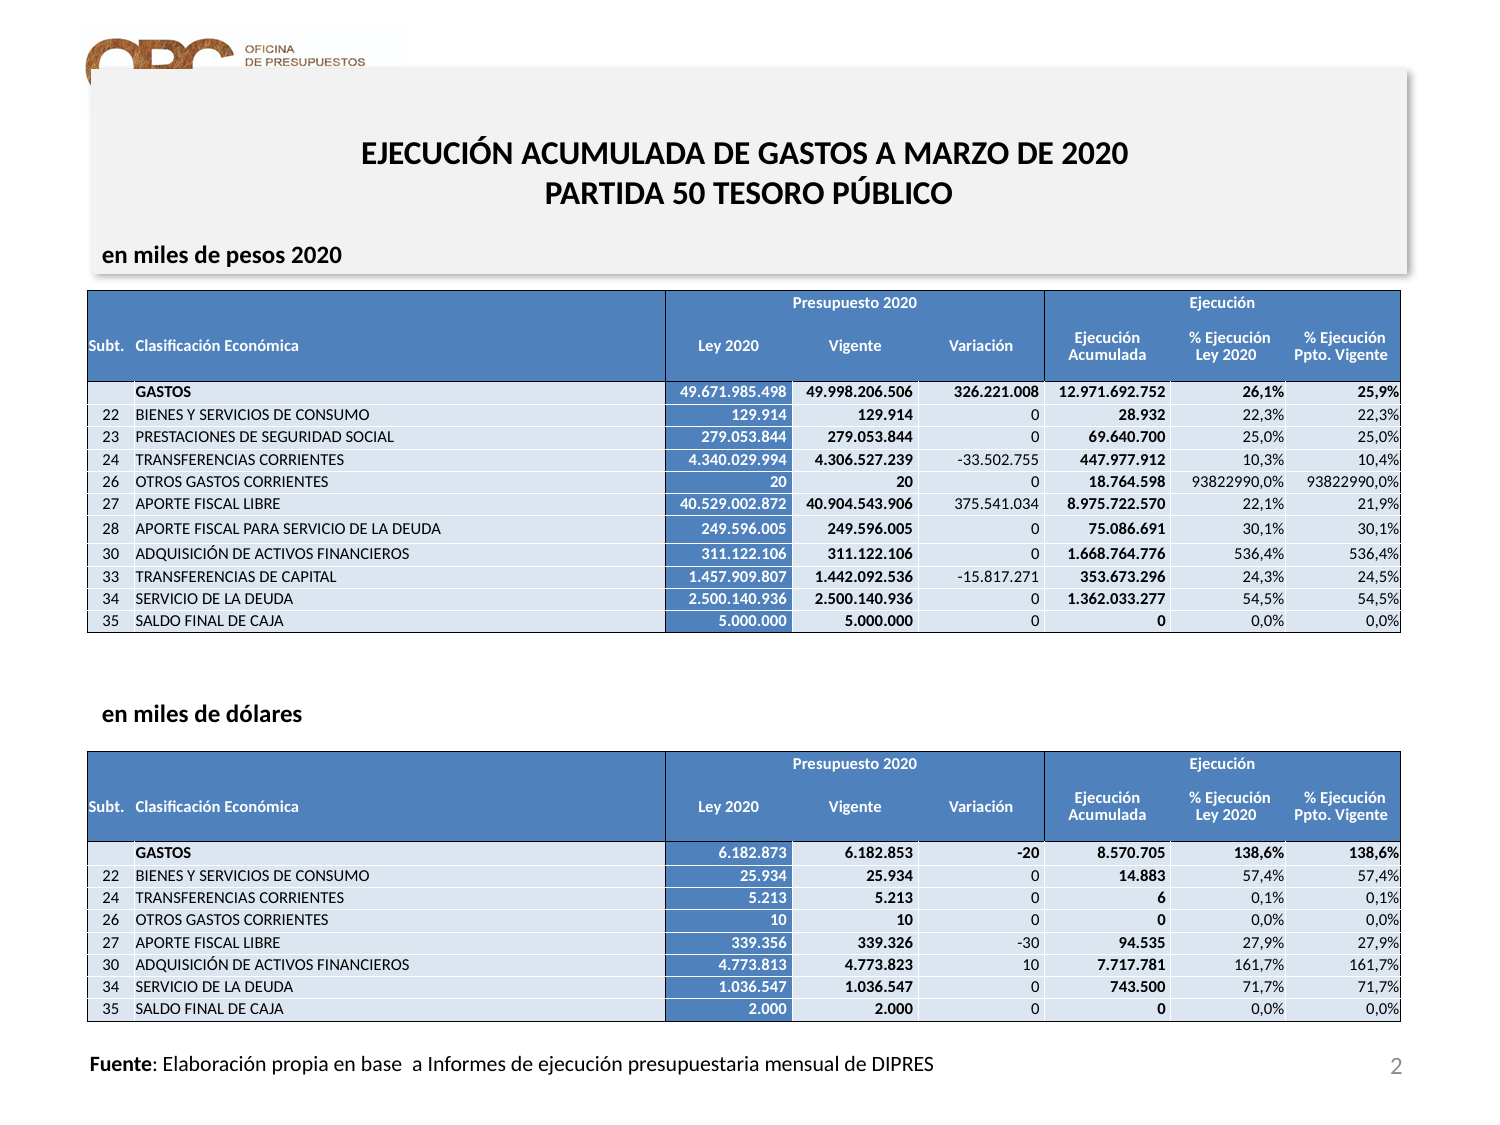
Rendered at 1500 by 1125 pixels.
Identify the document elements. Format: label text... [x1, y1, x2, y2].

table_cell 14.883 [1045, 866, 1170, 887]
table_cell 26 [88, 910, 134, 932]
table_cell APORTE FISCAL LIBRE [135, 494, 665, 515]
table_cell SALDO FINAL DE CAJA [135, 611, 665, 632]
table_cell TRANSFERENCIAS CORRIENTES [135, 450, 665, 471]
table_cell % Ejecución Ppto. Vigente [1286, 774, 1400, 841]
table_cell APORTE FISCAL PARA SERVICIO DE LA DEUDA [135, 516, 665, 543]
table_cell 30,1% [1286, 516, 1400, 543]
table_cell 57,4% [1171, 866, 1285, 887]
table_cell 27 [88, 933, 134, 954]
table_header Presupuesto 2020 [666, 752, 1044, 774]
table_header Ejecución [1045, 752, 1400, 774]
table_cell 375.541.034 [919, 494, 1044, 515]
table_cell 22,1% [1171, 494, 1285, 515]
table_cell OTROS GASTOS CORRIENTES [135, 910, 665, 932]
table_cell 35 [88, 999, 134, 1021]
table_cell 536,4% [1286, 544, 1400, 566]
table_cell 71,7% [1286, 977, 1400, 998]
table_cell 0 [919, 910, 1044, 932]
table_cell Ejecución Acumulada [1045, 313, 1171, 381]
table_cell BIENES Y SERVICIOS DE CONSUMO [135, 405, 665, 426]
table_cell 0,0% [1171, 910, 1285, 932]
table_cell 34 [88, 589, 134, 610]
table_cell 311.122.106 [666, 544, 792, 566]
table_cell 5.000.000 [793, 611, 918, 632]
table_cell [88, 842, 134, 865]
table_cell OTROS GASTOS CORRIENTES [135, 472, 665, 493]
table_cell 129.914 [666, 405, 792, 426]
table_cell 447.977.912 [1045, 450, 1170, 471]
table_cell -33.502.755 [919, 450, 1044, 471]
table_cell 0 [919, 866, 1044, 887]
table_cell 0,0% [1286, 999, 1400, 1021]
table_cell Vigente [792, 313, 918, 381]
table_header Ejecución [1045, 291, 1400, 313]
table_cell SALDO FINAL DE CAJA [135, 999, 665, 1021]
table_cell 22,3% [1171, 405, 1285, 426]
table_cell TRANSFERENCIAS CORRIENTES [135, 888, 665, 909]
table_cell 0 [919, 999, 1044, 1021]
table_cell 0,1% [1171, 888, 1285, 909]
title EJECUCIÓN ACUMULADA DE GASTOS A MARZO DE 2020 PARTIDA 50 TESORO PÚBLICO [91, 69, 1407, 274]
table_cell 26 [88, 472, 134, 493]
slide_number 2 [1067, 1035, 1418, 1095]
table_cell 24 [88, 888, 134, 909]
table_cell 5.213 [666, 888, 792, 909]
table_cell 54,5% [1171, 589, 1285, 610]
table_cell [88, 382, 134, 404]
table_cell Subt. [88, 313, 134, 381]
table_cell 21,9% [1286, 494, 1400, 515]
table_cell Vigente [792, 774, 918, 841]
table_cell 57,4% [1286, 866, 1400, 887]
table_cell 279.053.844 [793, 427, 918, 449]
table_cell APORTE FISCAL LIBRE [135, 933, 665, 954]
table_cell 311.122.106 [793, 544, 918, 566]
table_cell GASTOS [135, 382, 665, 404]
table_cell 2.500.140.936 [793, 589, 918, 610]
table_cell 0,1% [1286, 888, 1400, 909]
table_cell % Ejecución Ley 2020 [1171, 313, 1286, 381]
table_cell 161,7% [1171, 955, 1285, 976]
table_cell Ley 2020 [666, 774, 792, 841]
table_cell 0,0% [1286, 910, 1400, 932]
picture [82, 22, 403, 118]
table_cell 25.934 [666, 866, 792, 887]
table_cell -20 [919, 842, 1044, 865]
table_cell 1.668.764.776 [1045, 544, 1170, 566]
table_cell 339.326 [793, 933, 918, 954]
table_cell 24,5% [1286, 567, 1400, 588]
table_cell 0,0% [1286, 611, 1400, 632]
table_cell 35 [88, 611, 134, 632]
table_cell 23 [88, 427, 134, 449]
table_cell 2.000 [793, 999, 918, 1021]
table_cell 2.500.140.936 [666, 589, 792, 610]
table_cell TRANSFERENCIAS DE CAPITAL [135, 567, 665, 588]
table_cell 326.221.008 [919, 382, 1044, 404]
table_cell 1.362.033.277 [1045, 589, 1170, 610]
table_cell 4.306.527.239 [793, 450, 918, 471]
table_cell 2.000 [666, 999, 792, 1021]
table_cell 10 [666, 910, 792, 932]
table_cell 339.356 [666, 933, 792, 954]
table_cell 0 [919, 405, 1044, 426]
table_cell Variación [918, 774, 1044, 841]
table_cell 353.673.296 [1045, 567, 1170, 588]
table_header [134, 291, 665, 313]
table_cell Subt. [88, 774, 134, 841]
table_cell 71,7% [1171, 977, 1285, 998]
table_cell 249.596.005 [666, 516, 792, 543]
table_cell 8.570.705 [1045, 842, 1170, 865]
table_header Presupuesto 2020 [666, 291, 1044, 313]
text_box en miles de pesos 2020 [87, 231, 1340, 290]
table_cell PRESTACIONES DE SEGURIDAD SOCIAL [135, 427, 665, 449]
table_cell -15.817.271 [919, 567, 1044, 588]
table_cell 93822990,0% [1286, 472, 1400, 493]
table_cell % Ejecución Ppto. Vigente [1286, 313, 1400, 381]
table_cell 129.914 [793, 405, 918, 426]
table_cell 0,0% [1171, 611, 1285, 632]
table_cell 40.904.543.906 [793, 494, 918, 515]
text_box en miles de dólares [87, 690, 1375, 738]
table_cell SERVICIO DE LA DEUDA [135, 589, 665, 610]
table_cell 249.596.005 [793, 516, 918, 543]
table_cell 10 [793, 910, 918, 932]
table_cell 8.975.722.570 [1045, 494, 1170, 515]
table_cell 0 [1045, 999, 1170, 1021]
table_cell Ejecución Acumulada [1045, 774, 1171, 841]
table_cell 30 [88, 544, 134, 566]
table_cell % Ejecución Ley 2020 [1171, 774, 1286, 841]
table_cell 4.773.823 [793, 955, 918, 976]
table_cell 28.932 [1045, 405, 1170, 426]
table_cell 1.457.909.807 [666, 567, 792, 588]
table_cell 24,3% [1171, 567, 1285, 588]
table_cell 24 [88, 450, 134, 471]
table_cell 0 [919, 611, 1044, 632]
table_cell 0 [1045, 611, 1170, 632]
table_cell 138,6% [1171, 842, 1285, 865]
table_cell 22 [88, 405, 134, 426]
table_cell 5.213 [793, 888, 918, 909]
table_cell 75.086.691 [1045, 516, 1170, 543]
table_cell 743.500 [1045, 977, 1170, 998]
table_cell 0 [919, 888, 1044, 909]
table_cell 138,6% [1286, 842, 1400, 865]
table_cell 27,9% [1171, 933, 1285, 954]
table_cell -30 [919, 933, 1044, 954]
table_cell 0 [919, 516, 1044, 543]
table_cell BIENES Y SERVICIOS DE CONSUMO [135, 866, 665, 887]
table_cell 22,3% [1286, 405, 1400, 426]
table_cell 30,1% [1171, 516, 1285, 543]
table_header [88, 291, 134, 313]
table_cell ADQUISICIÓN DE ACTIVOS FINANCIEROS [135, 955, 665, 976]
table_cell 49.671.985.498 [666, 382, 792, 404]
table_cell 69.640.700 [1045, 427, 1170, 449]
table_cell 12.971.692.752 [1045, 382, 1170, 404]
table_cell 1.442.092.536 [793, 567, 918, 588]
table_cell 0 [919, 977, 1044, 998]
table_cell 54,5% [1286, 589, 1400, 610]
table_cell 26,1% [1171, 382, 1285, 404]
table_cell 27 [88, 494, 134, 515]
table_cell 20 [666, 472, 792, 493]
table_cell 0 [1045, 910, 1170, 932]
table_cell SERVICIO DE LA DEUDA [135, 977, 665, 998]
table_cell 33 [88, 567, 134, 588]
table_cell 4.340.029.994 [666, 450, 792, 471]
table_cell 25,0% [1286, 427, 1400, 449]
table_cell Variación [918, 313, 1044, 381]
table_cell ADQUISICIÓN DE ACTIVOS FINANCIEROS [135, 544, 665, 566]
table_cell 10,4% [1286, 450, 1400, 471]
table_cell 5.000.000 [666, 611, 792, 632]
table_cell 161,7% [1286, 955, 1400, 976]
table_cell 30 [88, 955, 134, 976]
table_cell 0 [919, 472, 1044, 493]
table_cell Ley 2020 [666, 313, 792, 381]
table_cell 1.036.547 [793, 977, 918, 998]
table_cell 27,9% [1286, 933, 1400, 954]
table_cell 6.182.853 [793, 842, 918, 865]
table_cell 25,0% [1171, 427, 1285, 449]
table_cell 6 [1045, 888, 1170, 909]
table_cell 25.934 [793, 866, 918, 887]
table_cell 10,3% [1171, 450, 1285, 471]
table_cell 20 [793, 472, 918, 493]
table_cell 22 [88, 866, 134, 887]
table_cell 94.535 [1045, 933, 1170, 954]
table_cell 0,0% [1171, 999, 1285, 1021]
table_cell 0 [919, 427, 1044, 449]
table_cell 49.998.206.506 [793, 382, 918, 404]
table_cell 34 [88, 977, 134, 998]
table_cell 40.529.002.872 [666, 494, 792, 515]
table_cell 28 [88, 516, 134, 543]
table_cell 0 [919, 589, 1044, 610]
table_cell 536,4% [1171, 544, 1285, 566]
table_cell 4.773.813 [666, 955, 792, 976]
table_header [134, 752, 665, 774]
table_cell Clasificación Económica [134, 313, 665, 381]
table_cell 10 [919, 955, 1044, 976]
table_cell 1.036.547 [666, 977, 792, 998]
table_header [88, 752, 134, 774]
table_cell GASTOS [135, 842, 665, 865]
table_cell Clasificación Económica [134, 774, 665, 841]
table_cell 6.182.873 [666, 842, 792, 865]
table_cell 25,9% [1286, 382, 1400, 404]
table_cell 0 [919, 544, 1044, 566]
table_cell 93822990,0% [1171, 472, 1285, 493]
table_cell 279.053.844 [666, 427, 792, 449]
table_cell 7.717.781 [1045, 955, 1170, 976]
table_cell 18.764.598 [1045, 472, 1170, 493]
